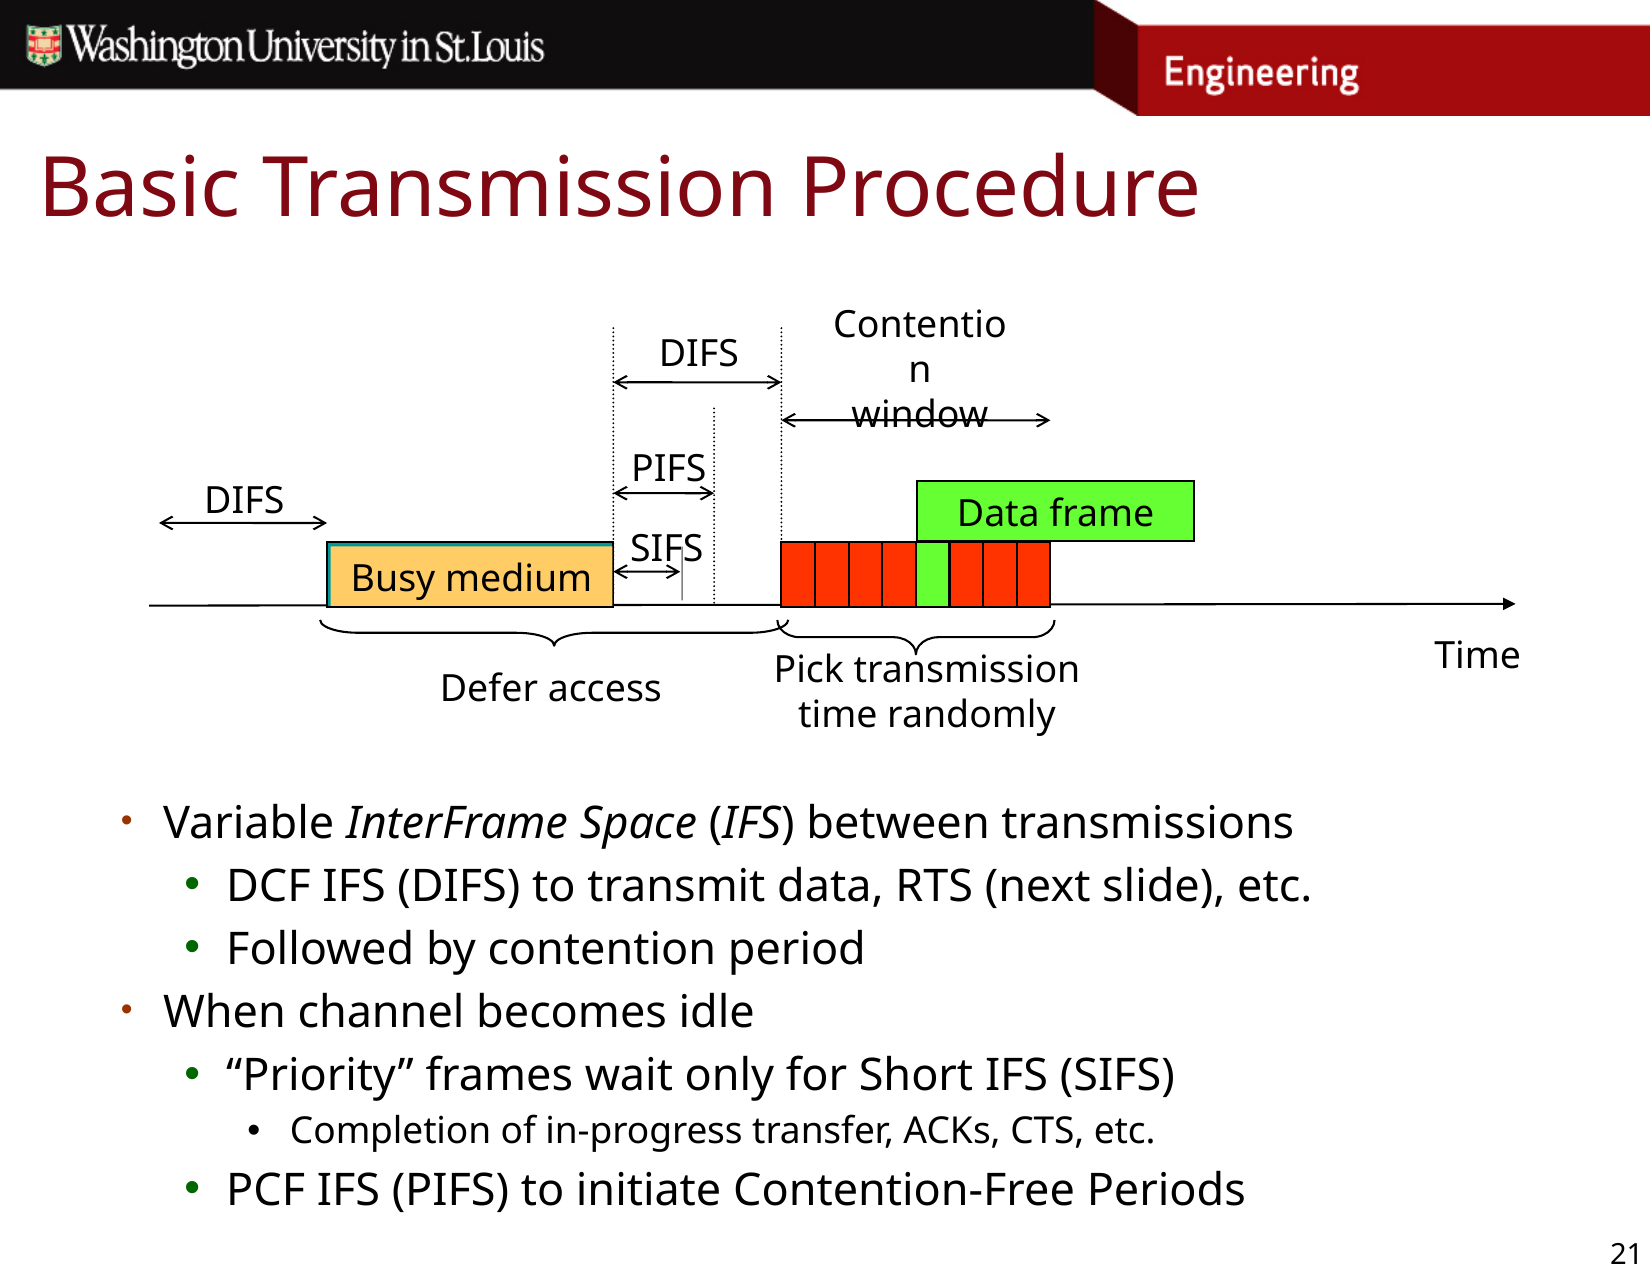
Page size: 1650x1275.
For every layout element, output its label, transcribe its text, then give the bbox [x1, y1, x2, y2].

title Basic Transmission Procedure [21, 105, 1650, 262]
slide_number 21 [1592, 1237, 1644, 1273]
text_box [148, 314, 1536, 745]
picture [0, 0, 1650, 116]
list Variable InterFrame Space (IFS) between transmissions DCF IFS (DIFS) to transmit data, RTS (next slide), etc. Followed by contention period When channel becomes idle “Priority” frames wait only for Short IFS (SIFS) Completion of in-progress transfer, ACKs, CTS, etc. PCF IFS (PIFS) to initiate Contention-Free Periods [82, 784, 1568, 1224]
